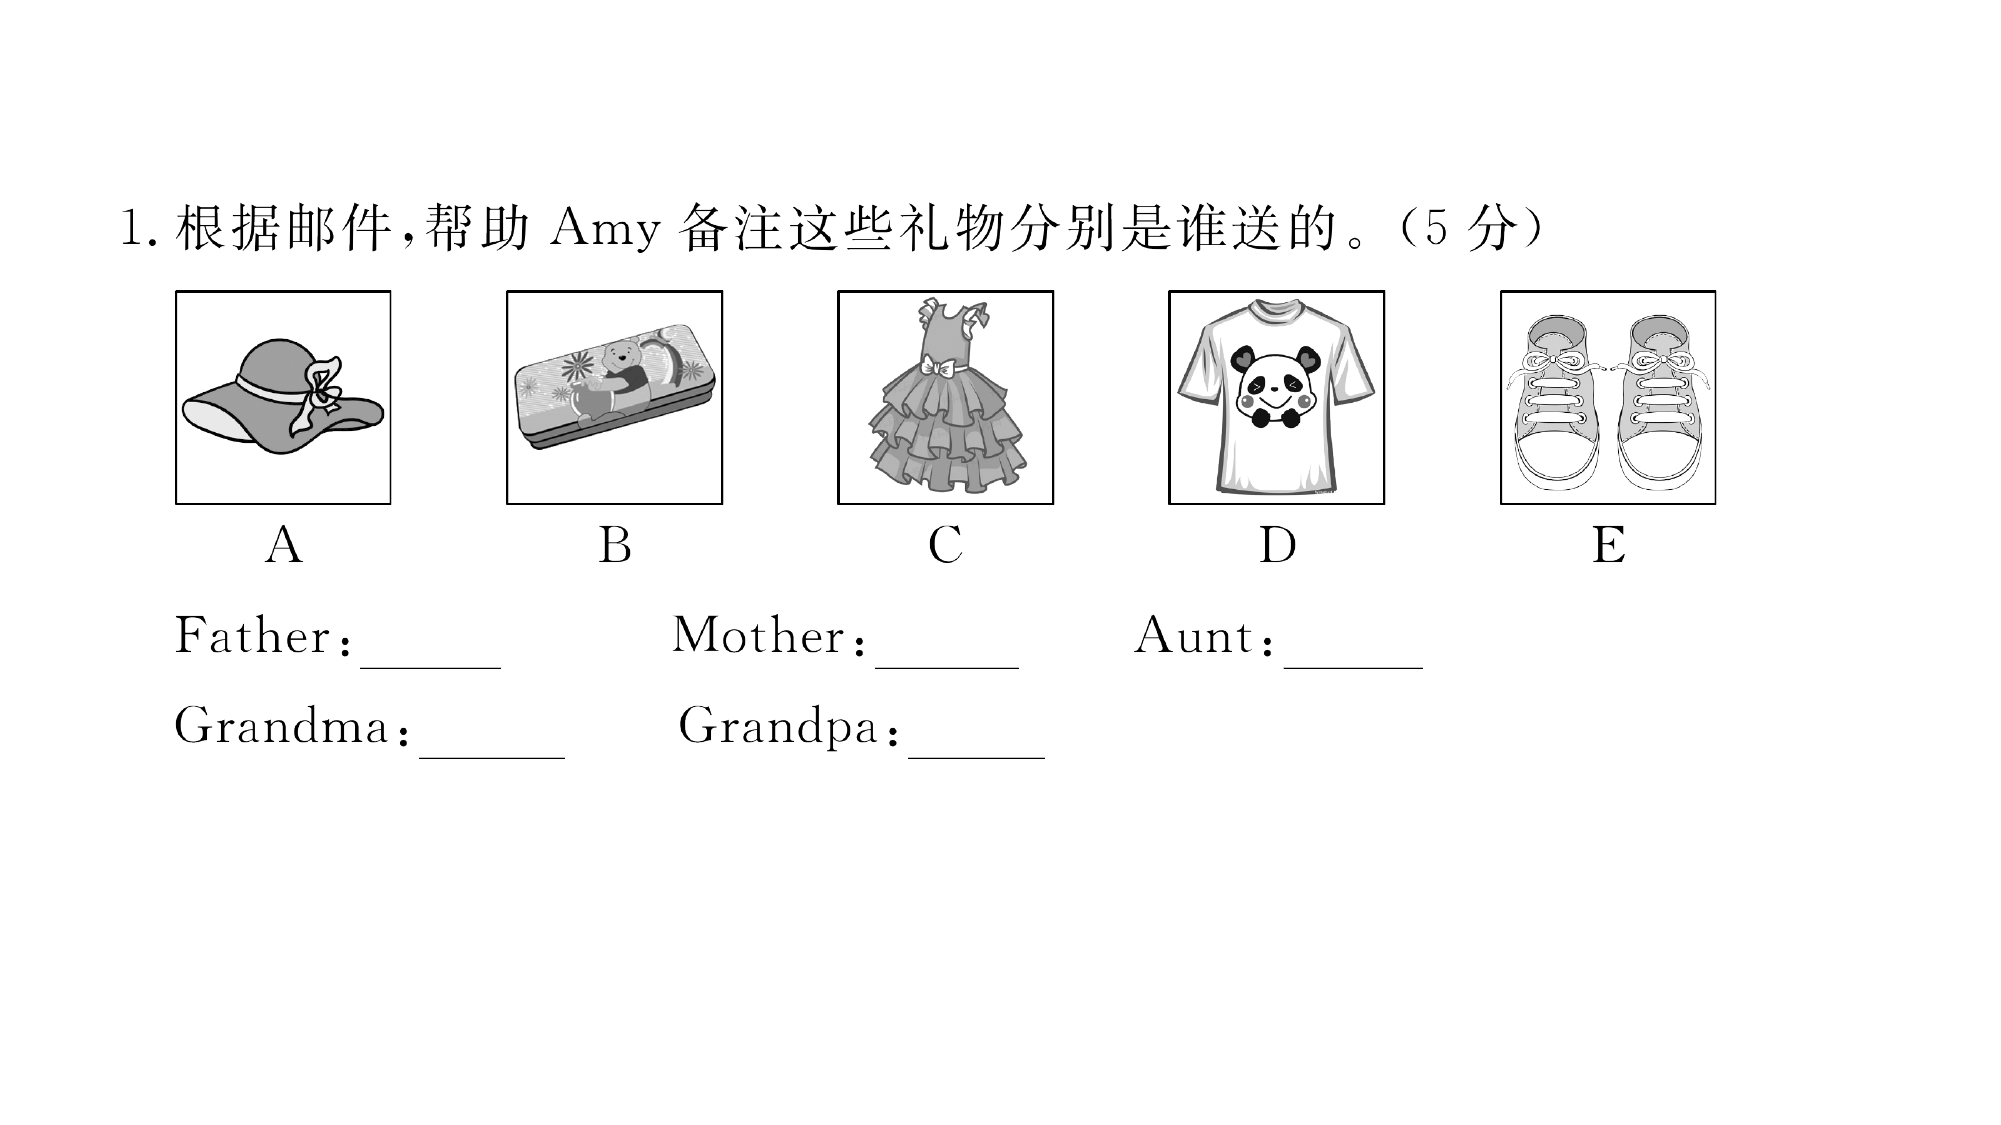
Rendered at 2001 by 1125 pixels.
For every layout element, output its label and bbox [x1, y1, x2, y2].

picture [118, 177, 2000, 780]
